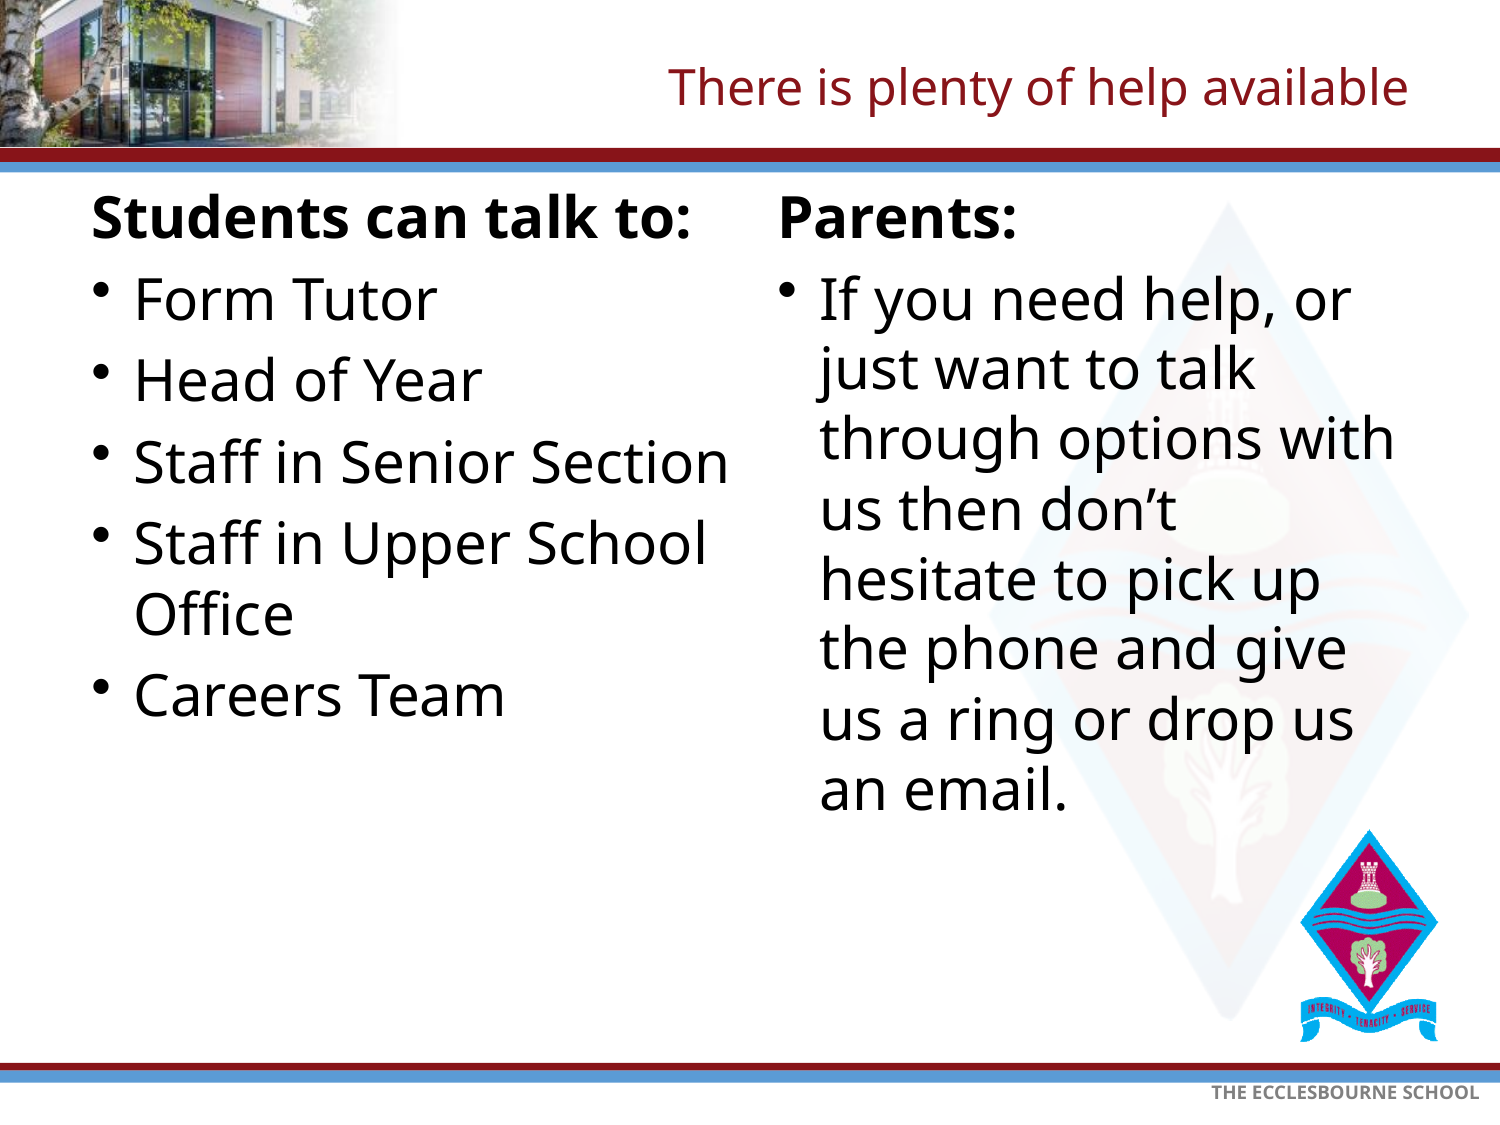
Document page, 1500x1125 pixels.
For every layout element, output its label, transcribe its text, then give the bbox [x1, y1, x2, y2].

picture [1402, 1005, 1417, 1015]
picture [987, 200, 1469, 1048]
picture [1326, 1004, 1335, 1012]
picture [1322, 845, 1416, 914]
picture [0, 0, 609, 147]
text_box Parents: If you need help, or just want to talk through options with us then don’t hesitate to pick up the phone and give us a ring or drop us an email. [762, 172, 1425, 846]
picture [1318, 928, 1421, 1000]
title There is plenty of help available [513, 45, 1425, 126]
list Students can talk to: Form Tutor Head of Year Staff in Senior Section Staff in Upper School Office Careers Team [76, 172, 798, 1024]
